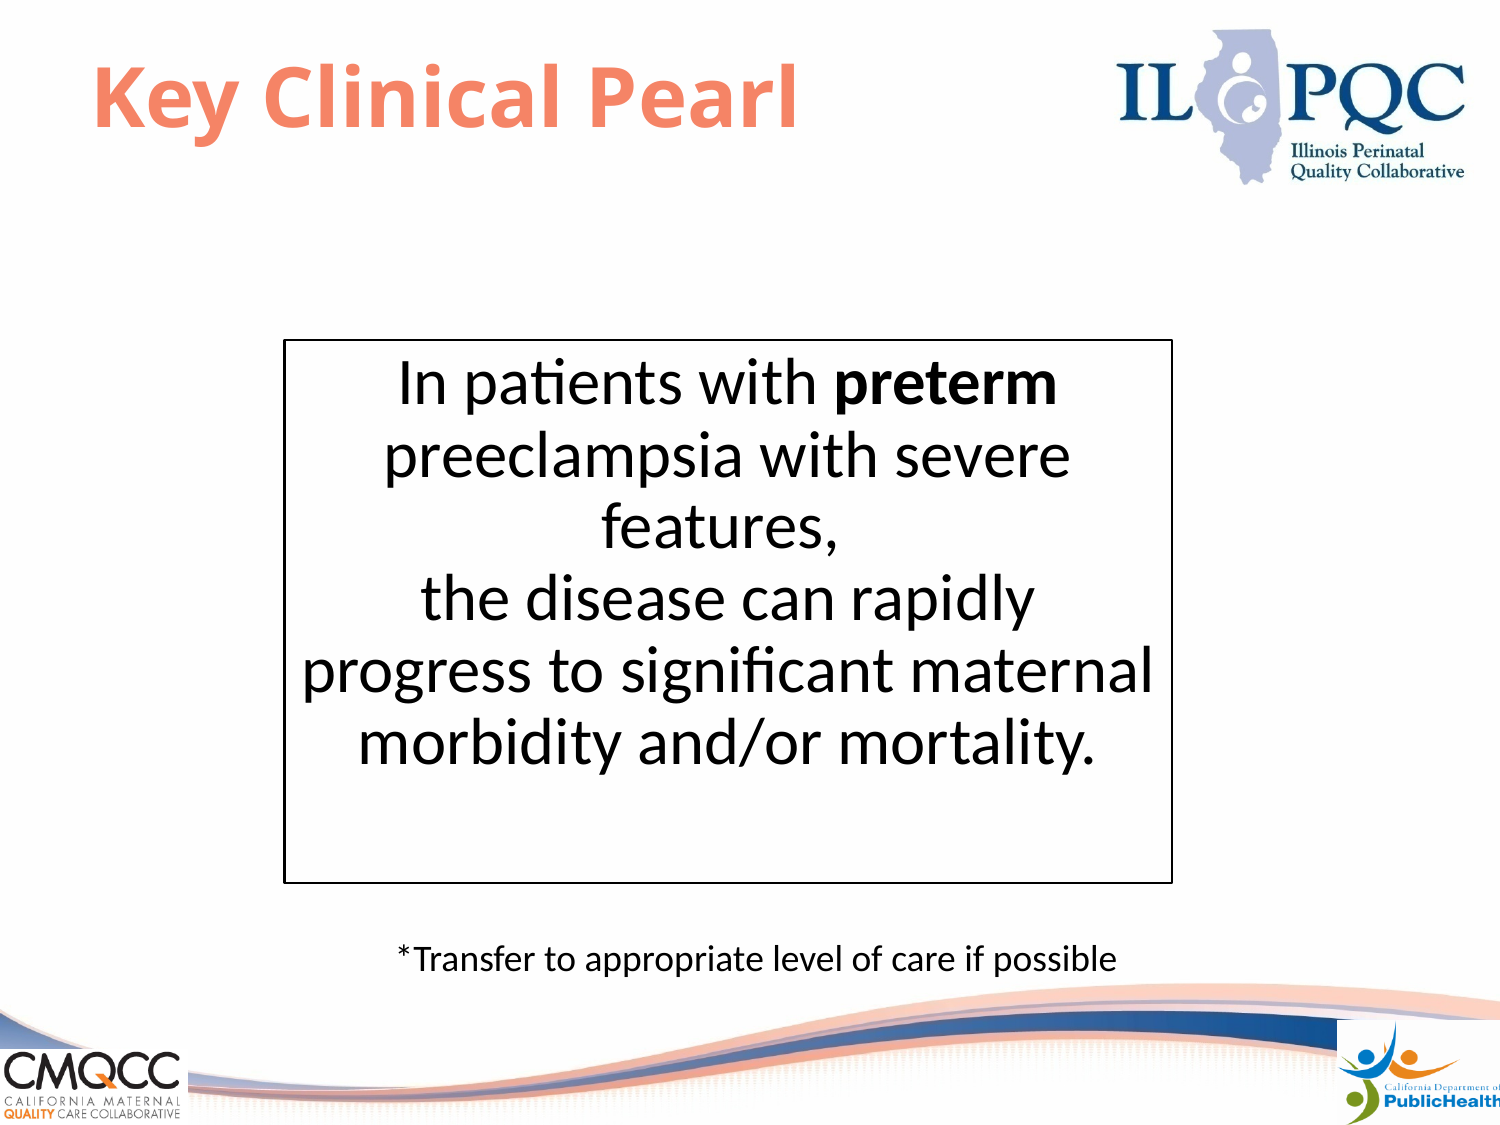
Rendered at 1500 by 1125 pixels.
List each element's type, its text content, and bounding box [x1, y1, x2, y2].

list In patients with preterm preeclampsia with severe features, the disease can rapidly progress to significant maternal morbidity and/or mortality. [284, 340, 1172, 884]
picture [0, 0, 1500, 1125]
text_box *Transfer to appropriate level of care if possible [337, 926, 1175, 987]
title Key Clinical Pearl [75, 0, 1425, 188]
